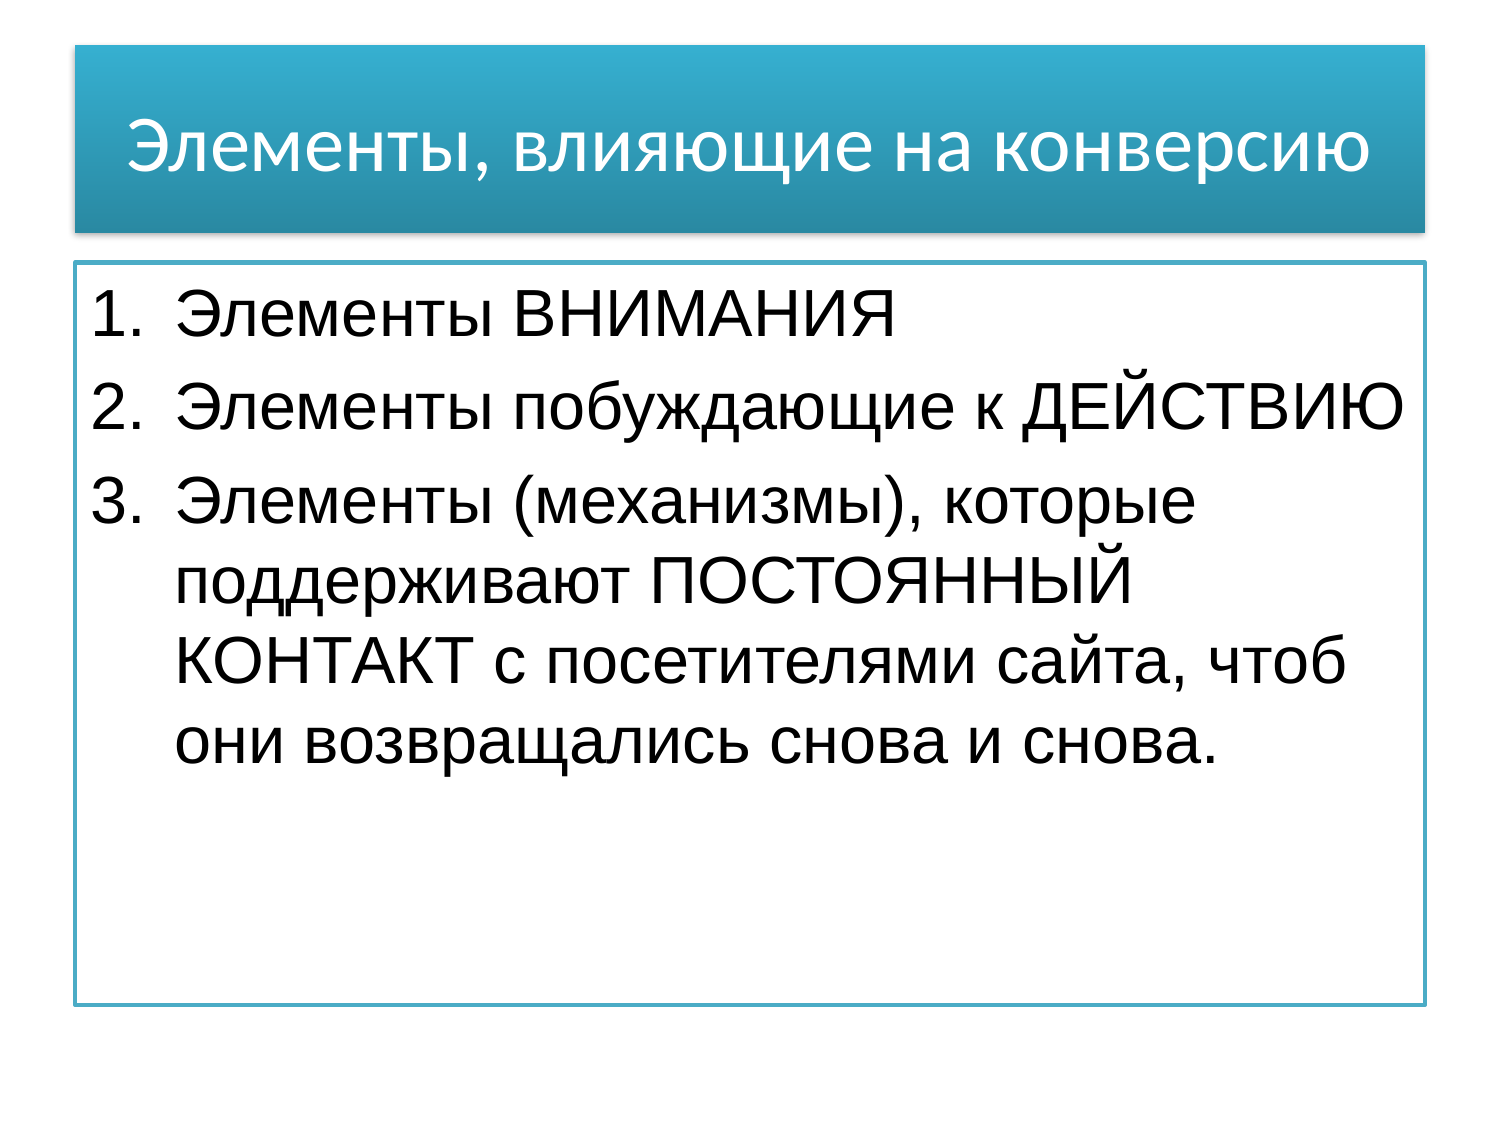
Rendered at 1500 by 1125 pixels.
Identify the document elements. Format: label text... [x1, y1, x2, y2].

list Элементы ВНИМАНИЯ Элементы побуждающие к ДЕЙСТВИЮ Элементы (механизмы), которые поддерживают ПОСТОЯННЫЙ КОНТАКТ с посетителями сайта, чтоб они возвращались снова и снова. [73, 260, 1427, 1007]
title Элементы, влияющие на конверсию [75, 45, 1425, 233]
